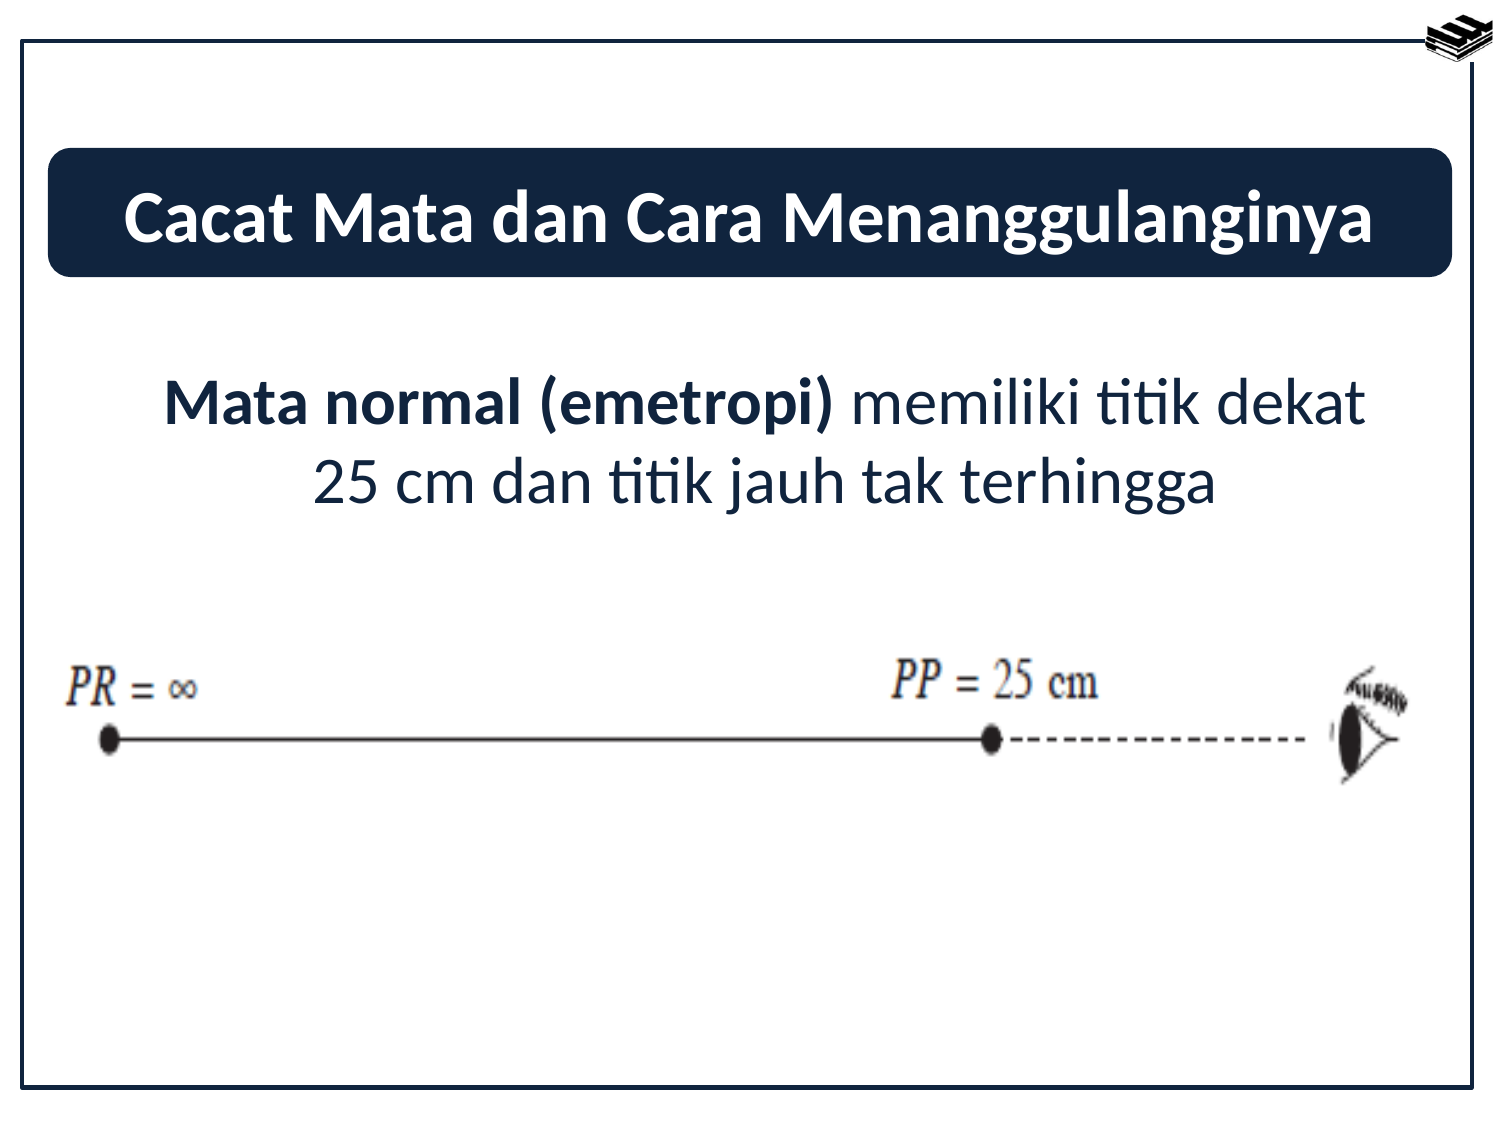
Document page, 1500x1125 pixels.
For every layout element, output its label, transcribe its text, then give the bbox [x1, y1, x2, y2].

list Mata normal (emetropi) memiliki titik dekat 25 cm dan titik jauh tak terhingga [62, 350, 1413, 538]
picture [49, 574, 1437, 826]
text_box Cacat Mata dan Cara Menanggulanginya [47, 147, 1453, 278]
picture [1425, 11, 1493, 62]
